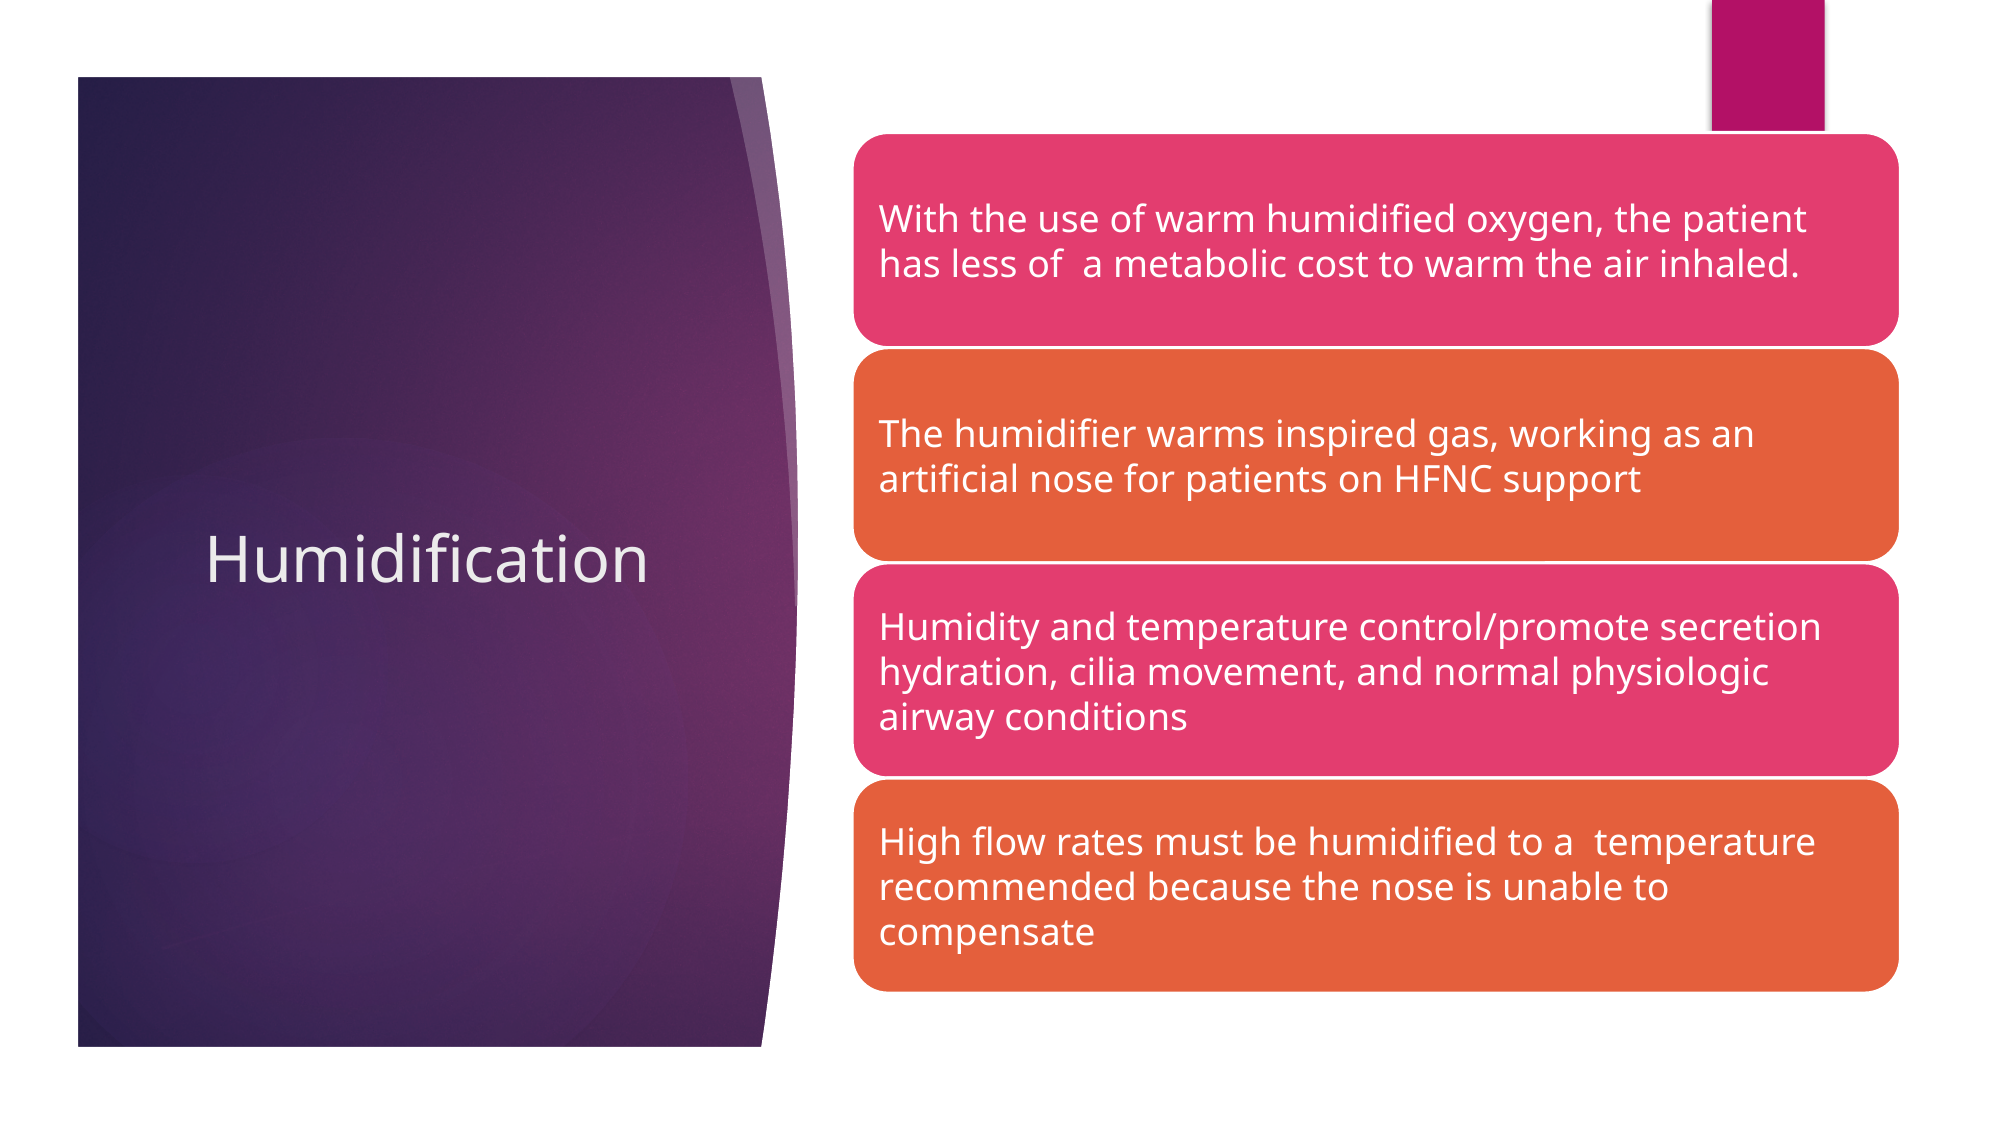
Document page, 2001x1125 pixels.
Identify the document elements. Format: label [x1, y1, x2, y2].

list [851, 132, 1901, 994]
text_box [0, 0, 2000, 1125]
